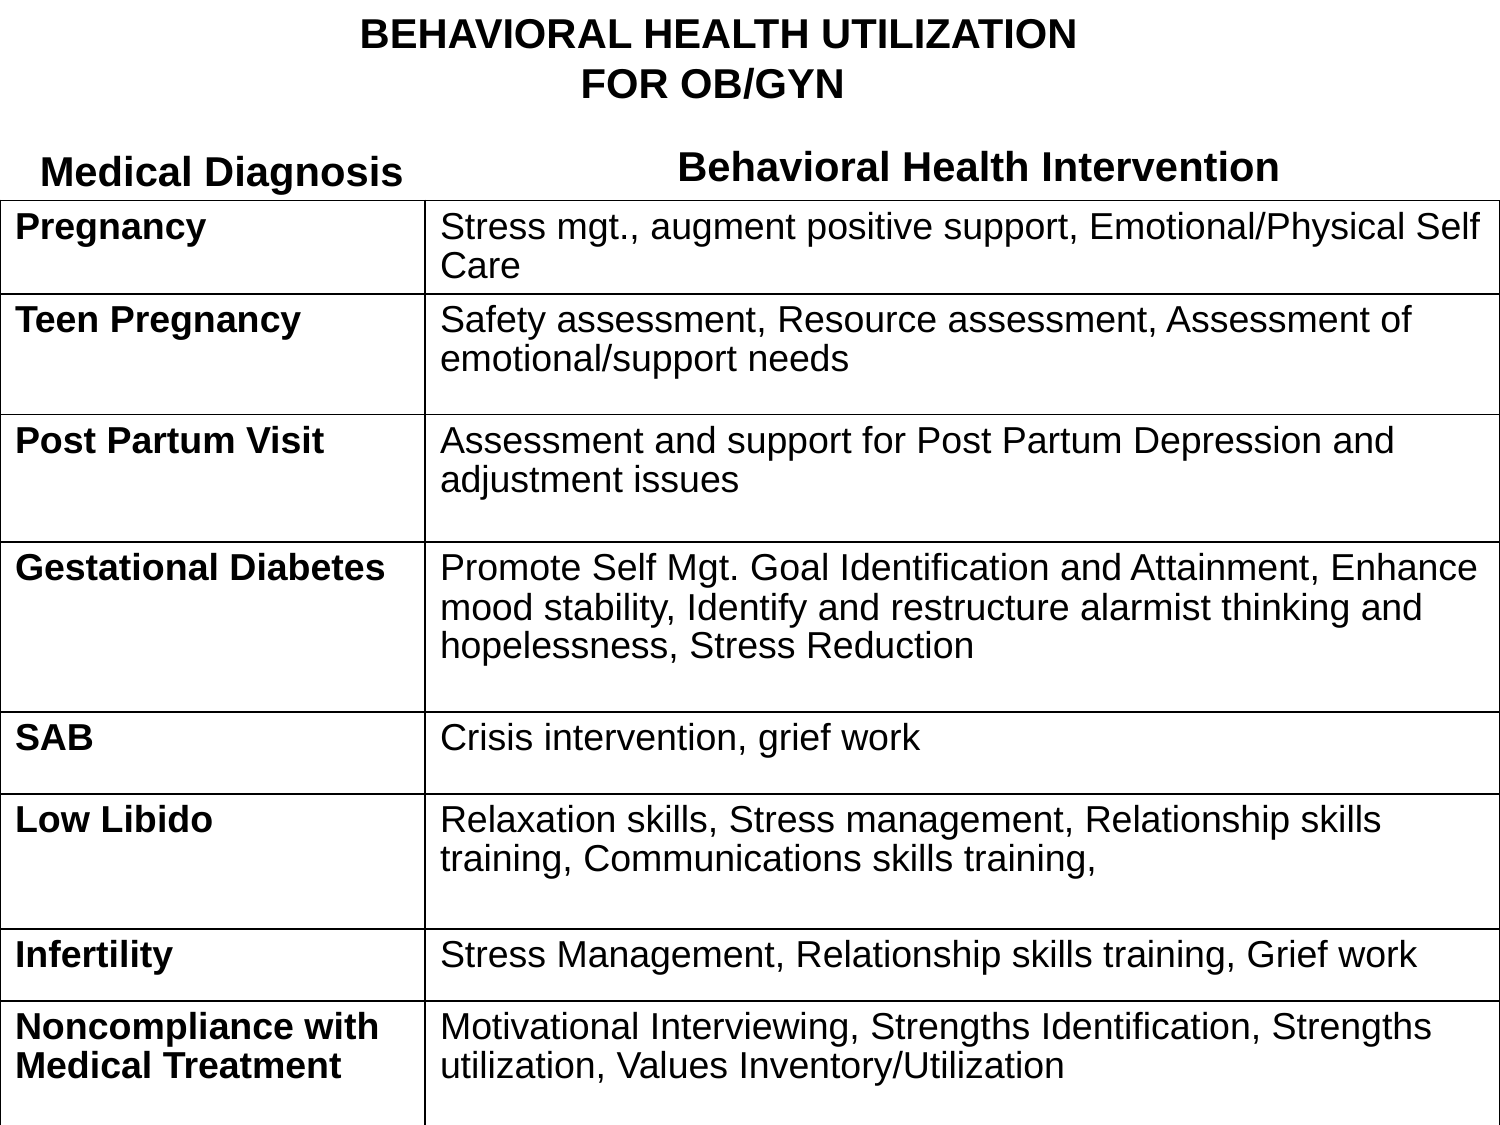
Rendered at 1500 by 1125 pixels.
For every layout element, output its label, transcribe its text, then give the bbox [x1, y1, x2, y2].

table_cell Noncompliance with Medical Treatment [1, 1002, 424, 1125]
table_cell Relaxation skills, Stress management, Relationship skills training, Communications skills training, [426, 795, 1499, 928]
table_header Pregnancy [1, 201, 424, 293]
table_header Stress mgt., augment positive support, Emotional/Physical Self Care [426, 201, 1499, 293]
table_cell Low Libido [1, 795, 424, 928]
table_cell Post Partum Visit [1, 415, 424, 541]
table_cell Safety assessment, Resource assessment, Assessment of emotional/support needs [426, 295, 1499, 414]
text_box BEHAVIORAL HEALTH UTILIZATION FOR OB/GYN [74, 0, 1363, 75]
table_cell SAB [1, 713, 424, 793]
text_box Behavioral Health Intervention [662, 131, 1388, 197]
table_cell Stress Management, Relationship skills training, Grief work [426, 930, 1499, 1000]
table_cell Crisis intervention, grief work [426, 713, 1499, 793]
table_cell Teen Pregnancy [1, 295, 424, 414]
table_cell Assessment and support for Post Partum Depression and adjustment issues [426, 415, 1499, 541]
table_cell Infertility [1, 930, 424, 1000]
table_cell Promote Self Mgt. Goal Identification and Attainment, Enhance mood stability, Identify and restructure alarmist thinking and hopelessness, Stress Reduction [426, 543, 1499, 711]
table_cell Motivational Interviewing, Strengths Identification, Strengths utilization, Values Inventory/Utilization [426, 1002, 1499, 1125]
table_cell Gestational Diabetes [1, 543, 424, 711]
text_box Medical Diagnosis [24, 137, 425, 203]
